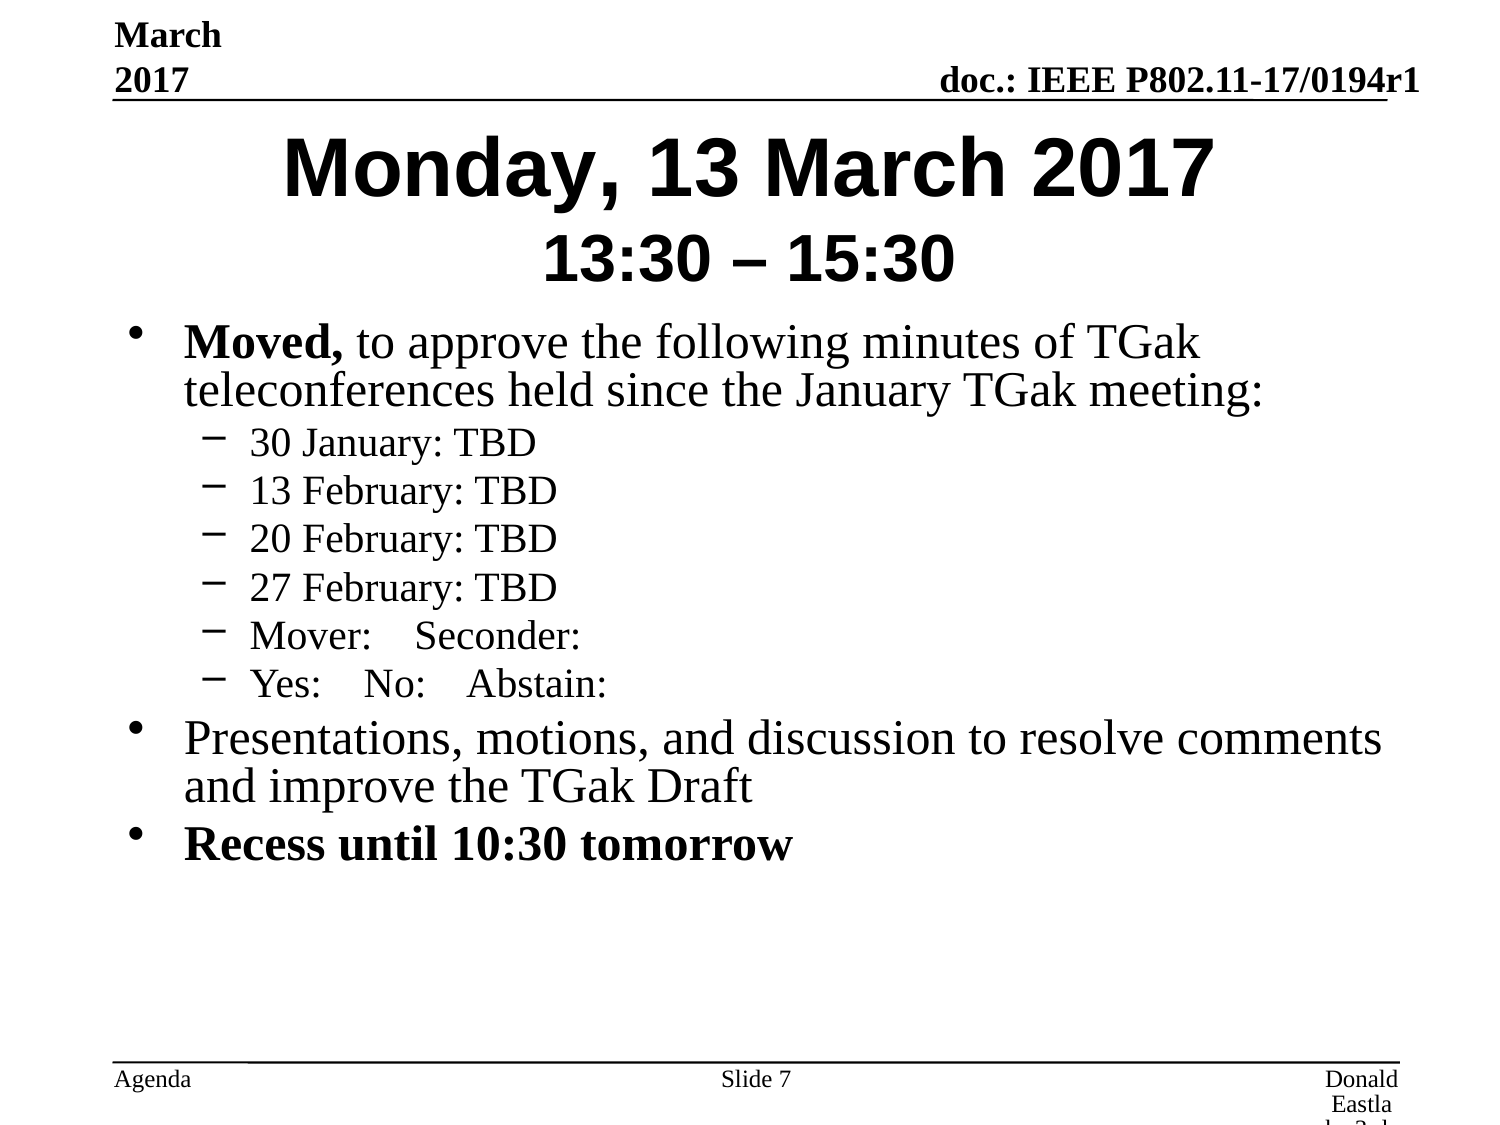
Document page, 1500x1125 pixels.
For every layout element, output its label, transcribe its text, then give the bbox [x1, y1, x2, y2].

title Monday, 13 March 2017 13:30 – 15:30 [112, 112, 1388, 288]
slide_number Slide 7 [712, 1063, 800, 1093]
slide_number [114, 54, 290, 100]
footer Donald Eastlake 3rd, Huawei Technologies [1325, 1063, 1402, 1093]
list Moved, to approve the following minutes of TGak teleconferences held since the January TGak meeting: 30 January: TBD 13 February: TBD 20 February: TBD 27 February: TBD Mover: Seconder: Yes: No: Abstain: Presentations, motions, and discussion to resolve comments and improve the TGak Draft Recess until 10:30 tomorrow [112, 312, 1413, 1063]
